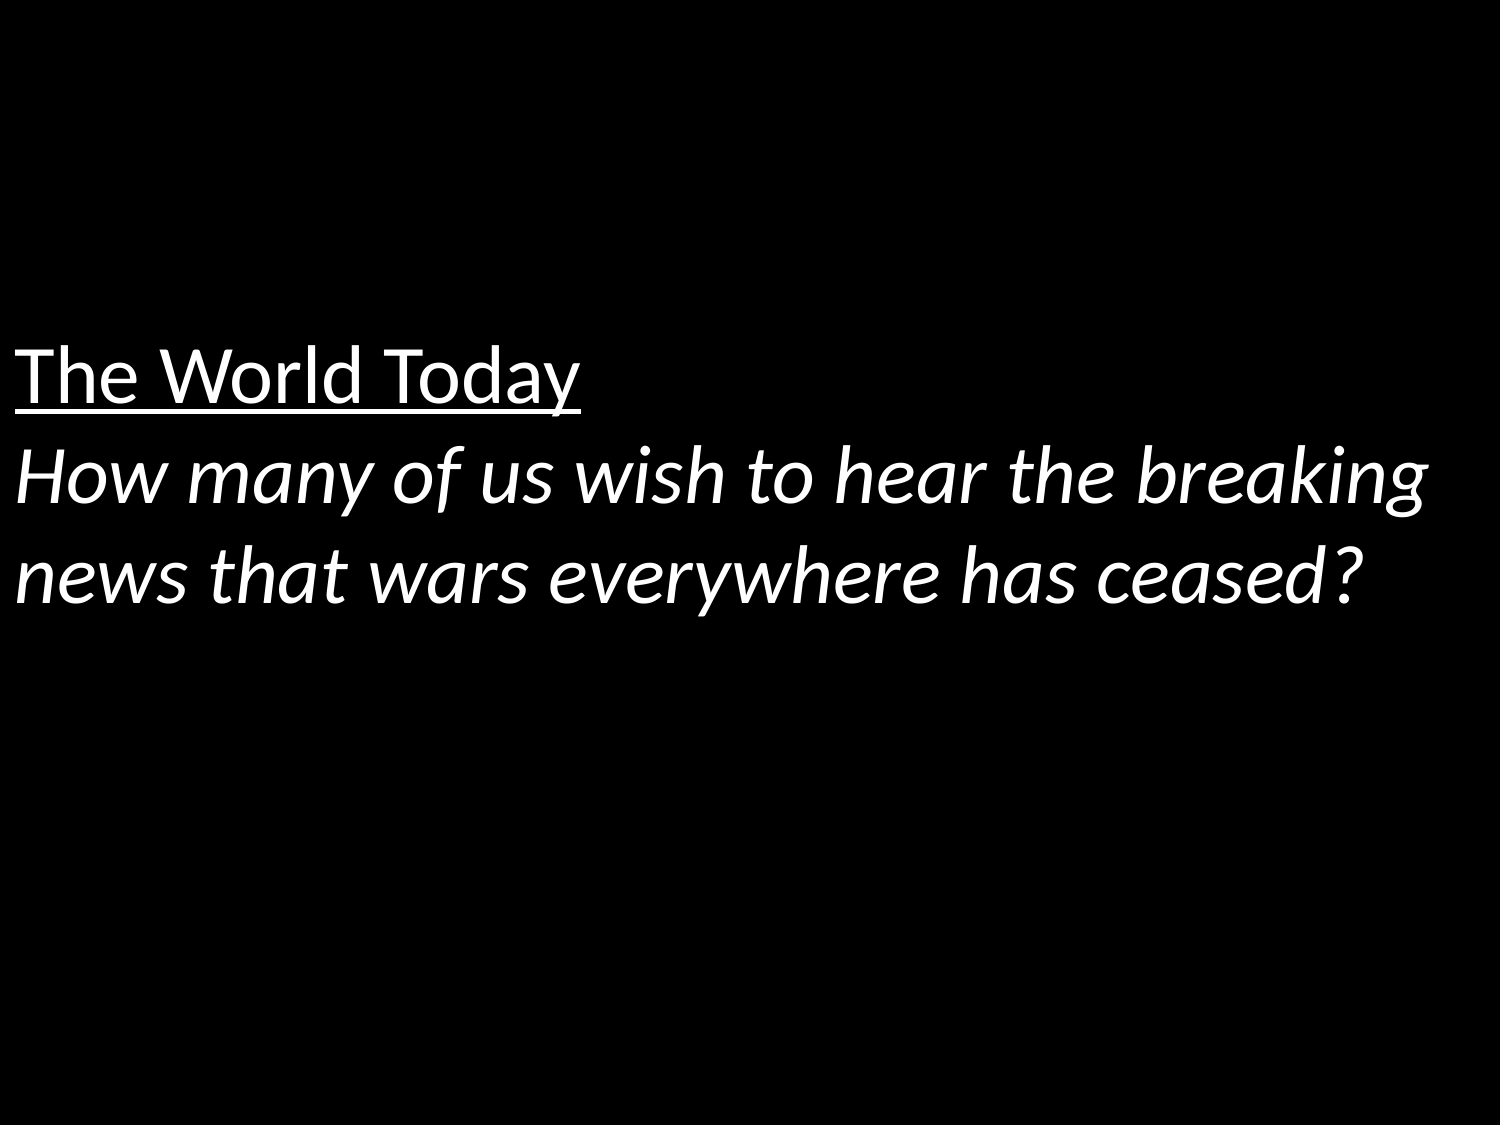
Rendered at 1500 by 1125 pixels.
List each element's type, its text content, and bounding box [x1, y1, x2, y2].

text_box The World Today How many of us wish to hear the breaking news that wars everywhere has ceased? [0, 312, 1500, 628]
